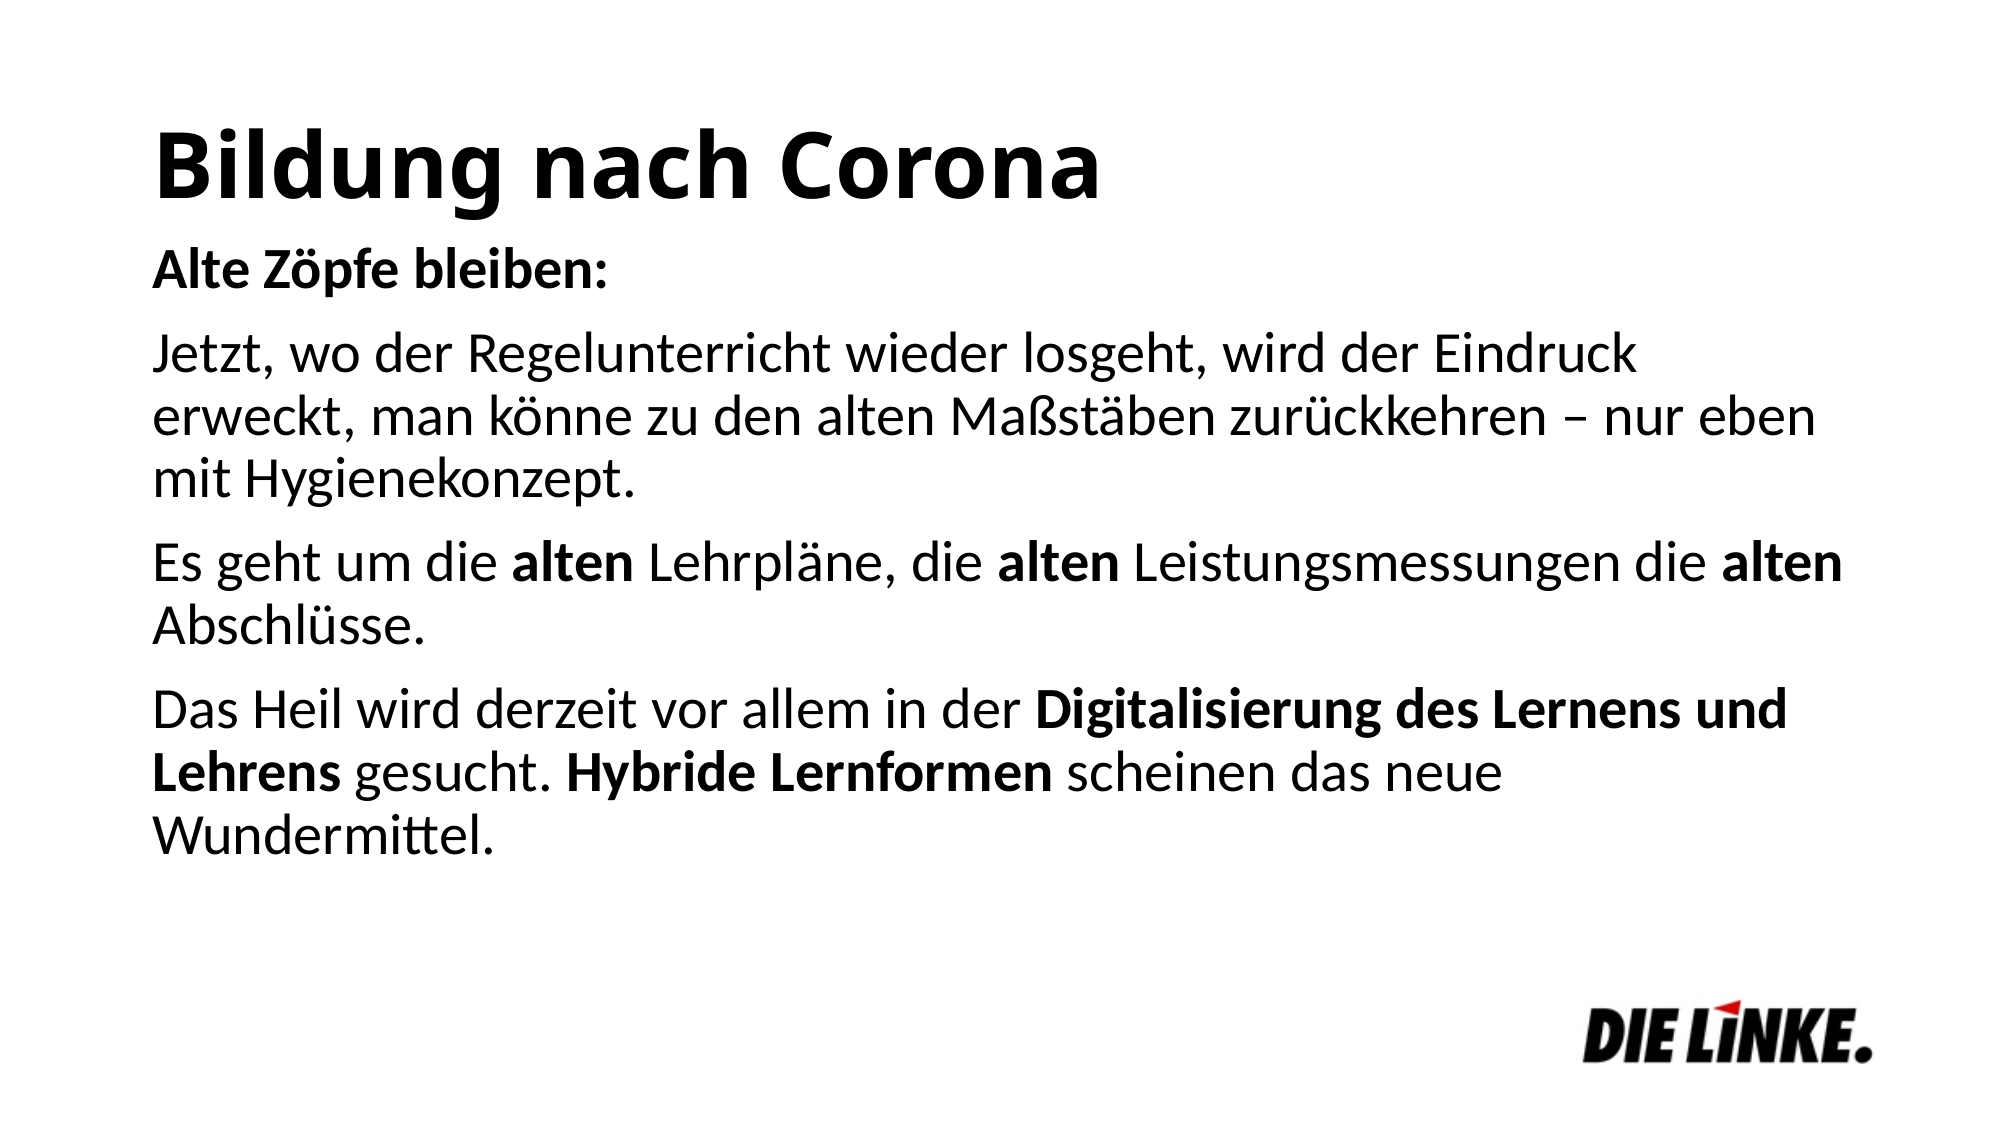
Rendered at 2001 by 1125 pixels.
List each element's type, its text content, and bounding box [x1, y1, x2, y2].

picture [1562, 988, 1890, 1083]
list Alte Zöpfe bleiben: Jetzt, wo der Regelunterricht wieder losgeht, wird der Eindruck erweckt, man könne zu den alten Maßstäben zurückkehren – nur eben mit Hygienekonzept. Es geht um die alten Lehrpläne, die alten Leistungsmessungen die alten Abschlüsse. Das Heil wird derzeit vor allem in der Digitalisierung des Lernens und Lehrens gesucht. Hybride Lernformen scheinen das neue Wundermittel. [137, 230, 1863, 945]
title Bildung nach Corona [137, 59, 1863, 230]
slide_number 5 [1412, 1042, 1863, 1103]
